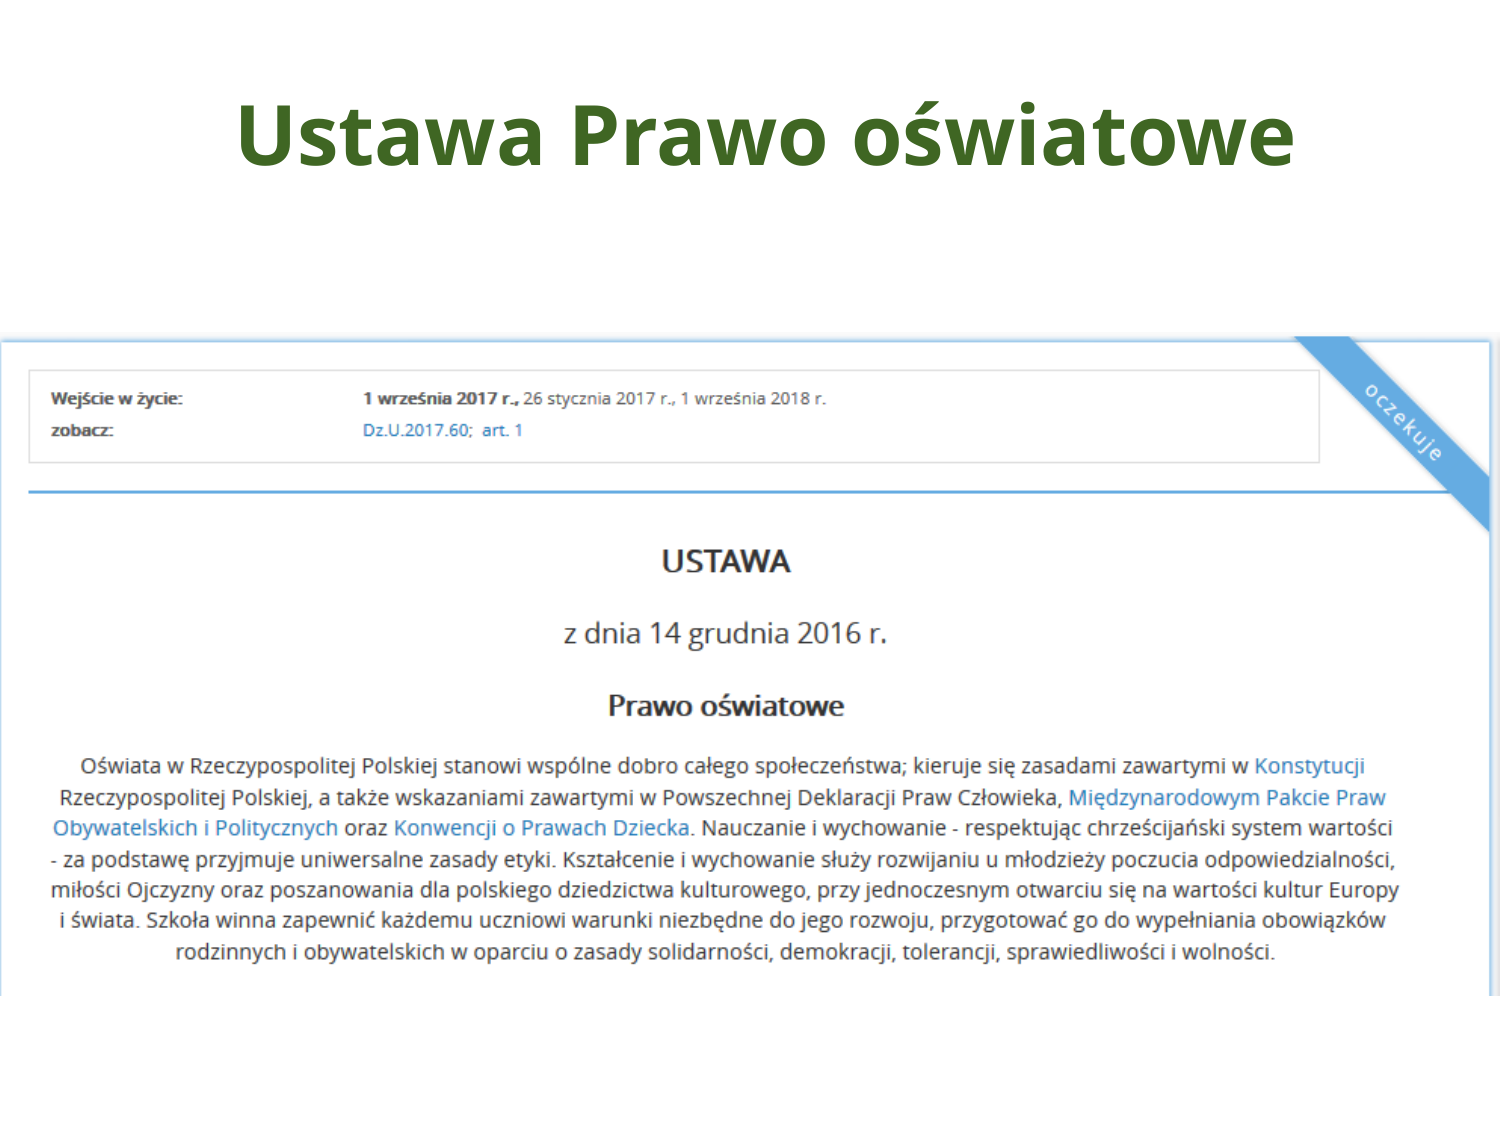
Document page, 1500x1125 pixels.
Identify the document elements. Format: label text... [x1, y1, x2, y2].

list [0, 332, 1500, 996]
title Ustawa Prawo oświatowe [134, 25, 1399, 239]
